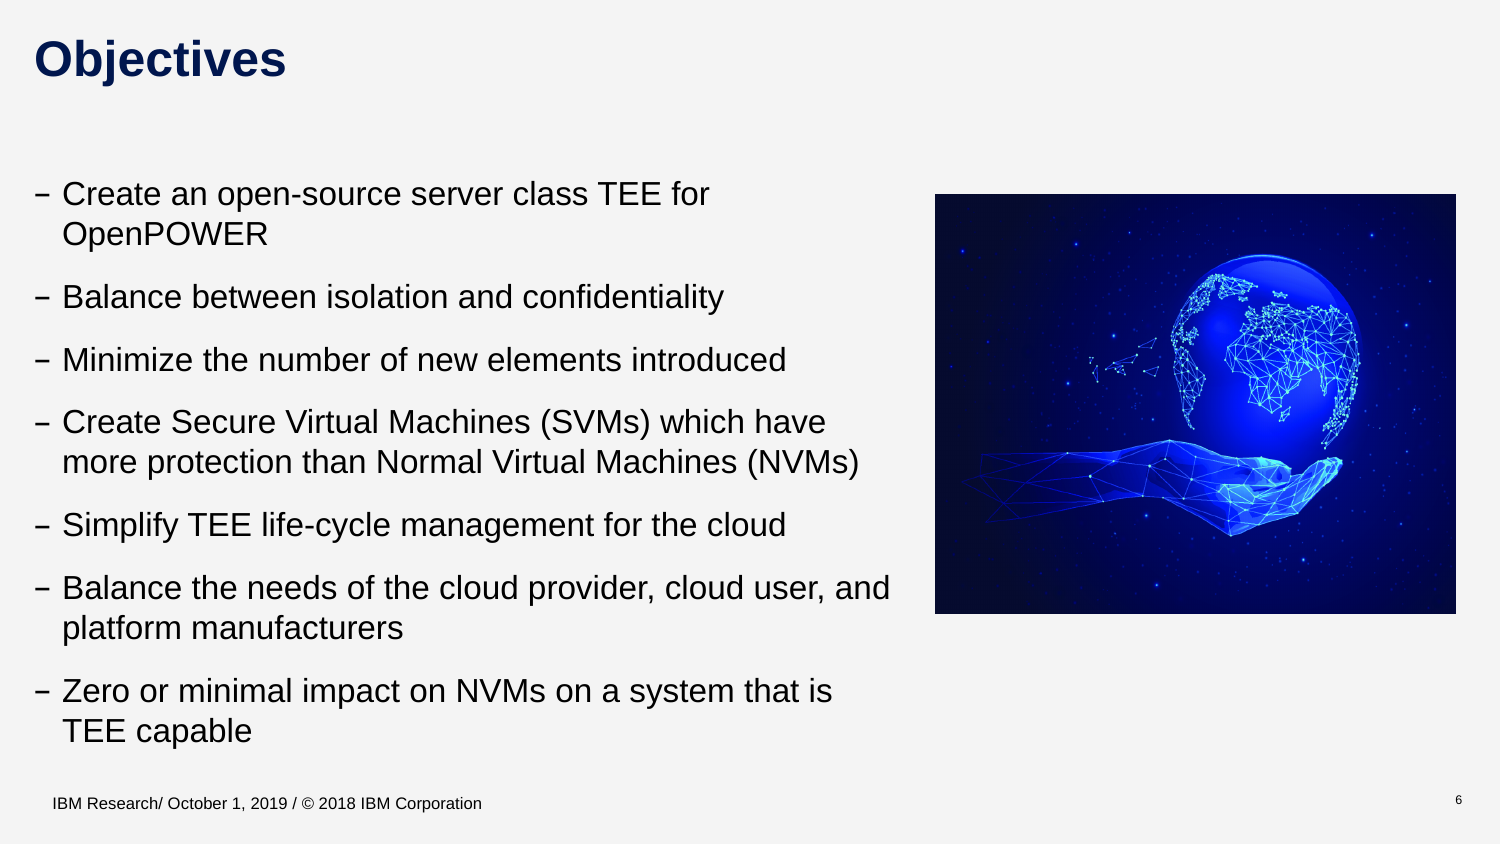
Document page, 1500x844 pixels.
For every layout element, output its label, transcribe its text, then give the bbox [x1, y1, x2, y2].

picture [934, 194, 1457, 614]
title Objectives [34, 33, 1061, 165]
slide_number 6 [1162, 785, 1463, 813]
text_box IBM Research/ October 1, 2019 / © 2018 IBM Corporation [37, 785, 713, 813]
list Create an open-source server class TEE for OpenPOWER Balance between isolation and confidentiality Minimize the number of new elements introduced Create Secure Virtual Machines (SVMs) which have more protection than Normal Virtual Machines (NVMs) Simplify TEE life-cycle management for the cloud Balance the needs of the cloud provider, cloud user, and platform manufacturers Zero or minimal impact on NVMs on a system that is TEE capable [34, 172, 894, 786]
